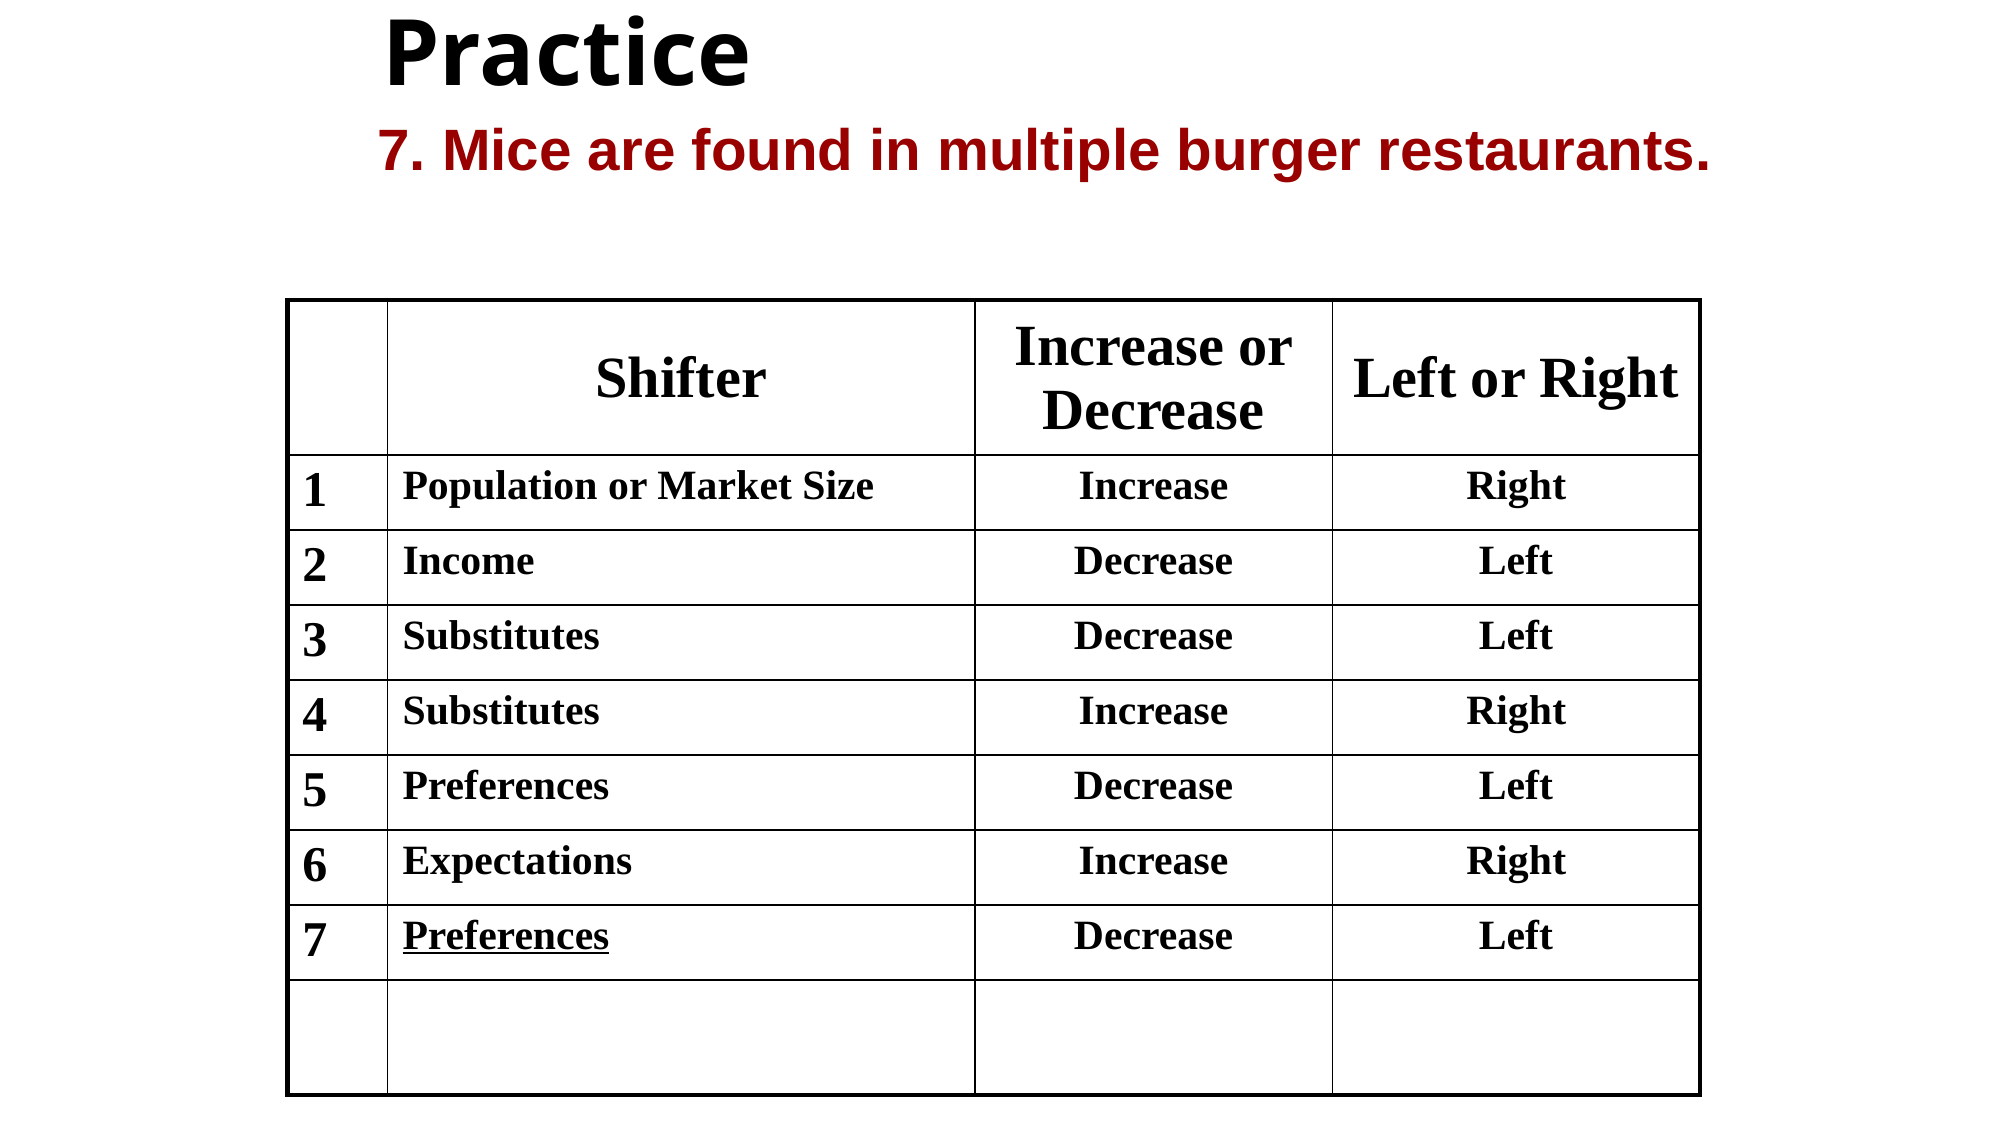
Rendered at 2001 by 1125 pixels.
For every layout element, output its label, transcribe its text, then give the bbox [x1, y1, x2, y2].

table_cell Left [1333, 756, 1698, 829]
table_cell Left [1333, 531, 1698, 604]
text_box 7. Mice are found in multiple burger restaurants. [287, 112, 1750, 254]
table_cell 1 [290, 456, 387, 529]
table_cell [290, 981, 387, 1093]
table_cell 3 [290, 606, 387, 679]
table_cell Preferences [388, 756, 974, 829]
table_cell [1333, 981, 1698, 1093]
table_cell 6 [290, 831, 387, 904]
table_cell 4 [290, 681, 387, 754]
table_cell 5 [290, 756, 387, 829]
table_cell Substitutes [388, 681, 974, 754]
table_cell Income [388, 531, 974, 604]
table_cell [976, 981, 1332, 1093]
table_cell 7 [290, 906, 387, 979]
table_cell Substitutes [388, 606, 974, 679]
table_cell Preferences [388, 906, 974, 979]
table_cell Decrease [976, 906, 1332, 979]
table_cell Expectations [388, 831, 974, 904]
table_cell Increase [976, 456, 1332, 529]
table_cell [388, 981, 974, 1093]
table_cell Increase [976, 831, 1332, 904]
table_cell Right [1333, 456, 1698, 529]
table_header Shifter [388, 302, 974, 454]
table_header Left or Right [1333, 302, 1698, 454]
table_cell Right [1333, 831, 1698, 904]
table_cell Increase [976, 681, 1332, 754]
table_cell Left [1333, 606, 1698, 679]
title Practice [374, 0, 1651, 112]
table_cell Right [1333, 681, 1698, 754]
table_cell 2 [290, 531, 387, 604]
table_cell Left [1333, 906, 1698, 979]
table_cell Decrease [976, 756, 1332, 829]
table_header [290, 302, 387, 454]
table_header Increase or Decrease [976, 302, 1332, 454]
table_cell Decrease [976, 606, 1332, 679]
table_cell Population or Market Size [388, 456, 974, 529]
table_cell Decrease [976, 531, 1332, 604]
